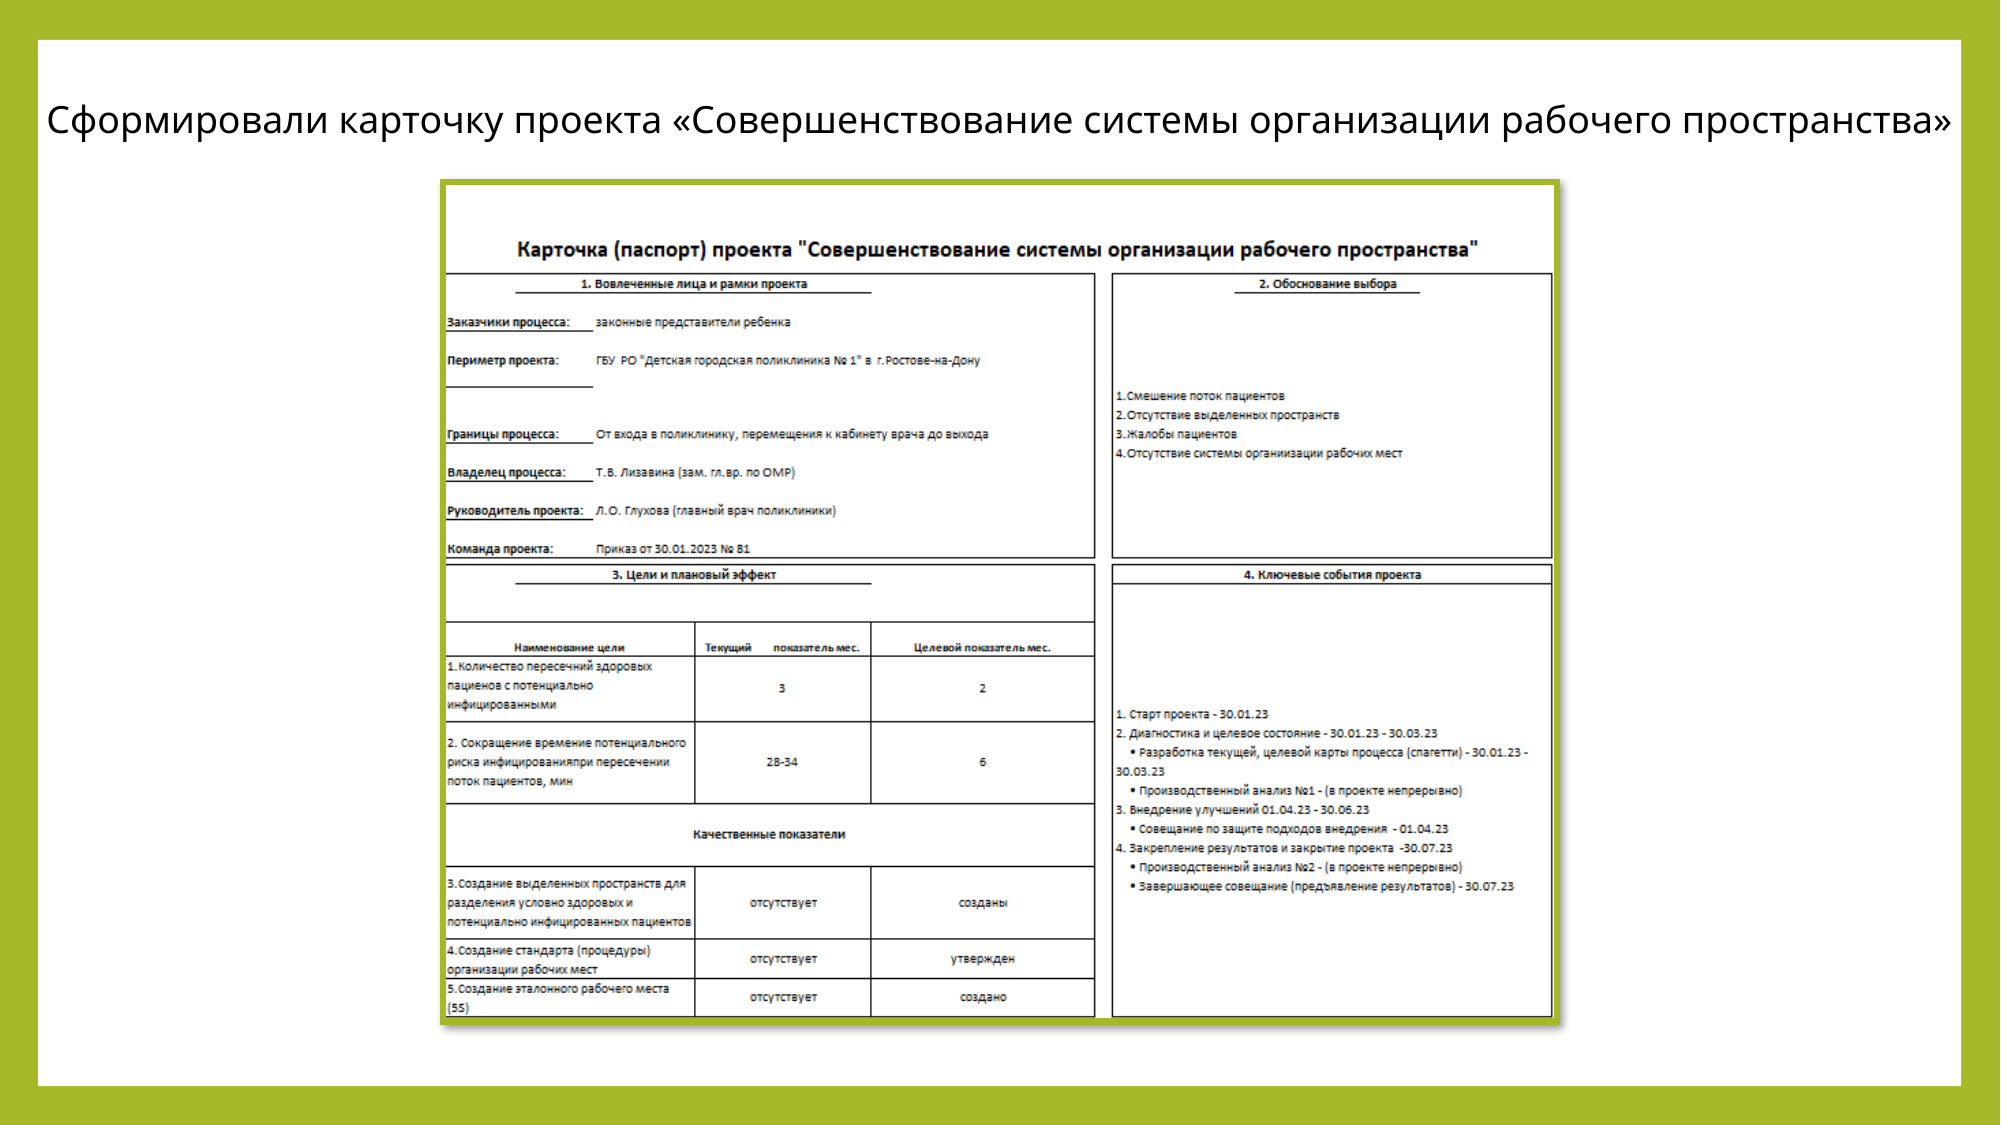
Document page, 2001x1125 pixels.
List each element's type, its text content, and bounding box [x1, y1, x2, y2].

text_box Сформировали карточку проекта «Совершенствование системы организации рабочего пространства» [31, 89, 1969, 149]
picture [445, 184, 1555, 1019]
